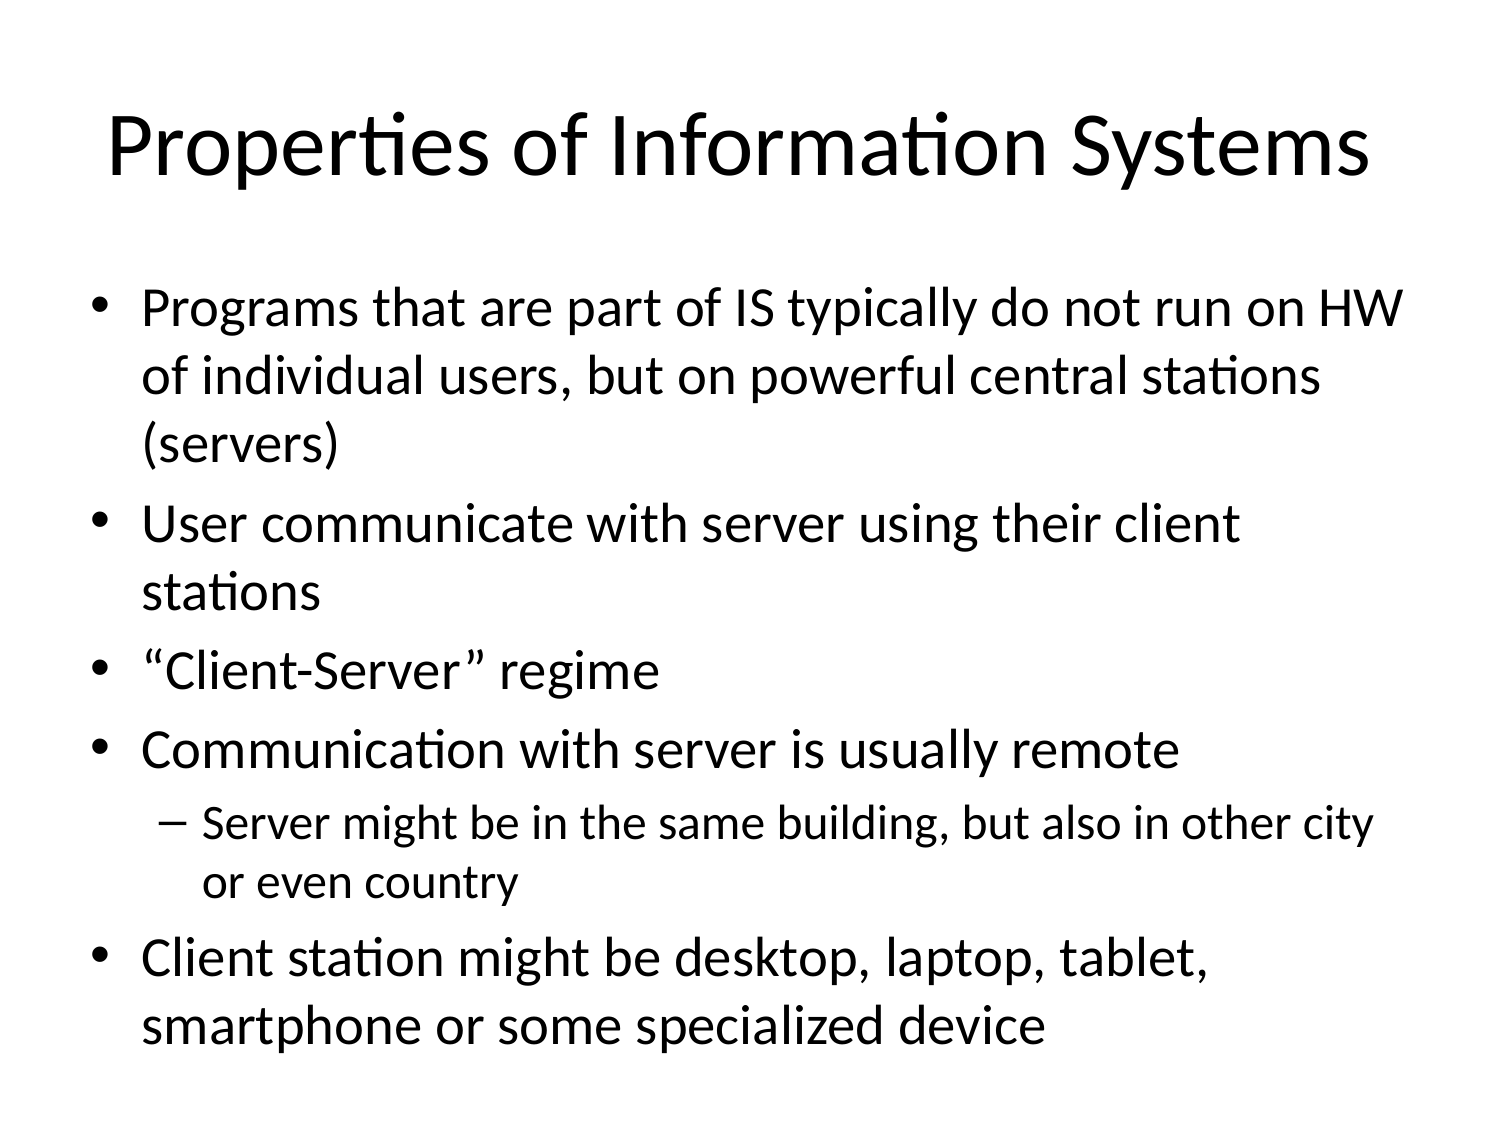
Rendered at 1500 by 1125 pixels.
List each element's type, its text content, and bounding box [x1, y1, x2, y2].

list Programs that are part of IS typically do not run on HW of individual users, but on powerful central stations (servers) User communicate with server using their client stations “Client-Server” regime Communication with server is usually remote Server might be in the same building, but also in other city or even country Client station might be desktop, laptop, tablet, smartphone or some specialized device [75, 262, 1425, 1071]
title Properties of Information Systems [75, 45, 1425, 233]
